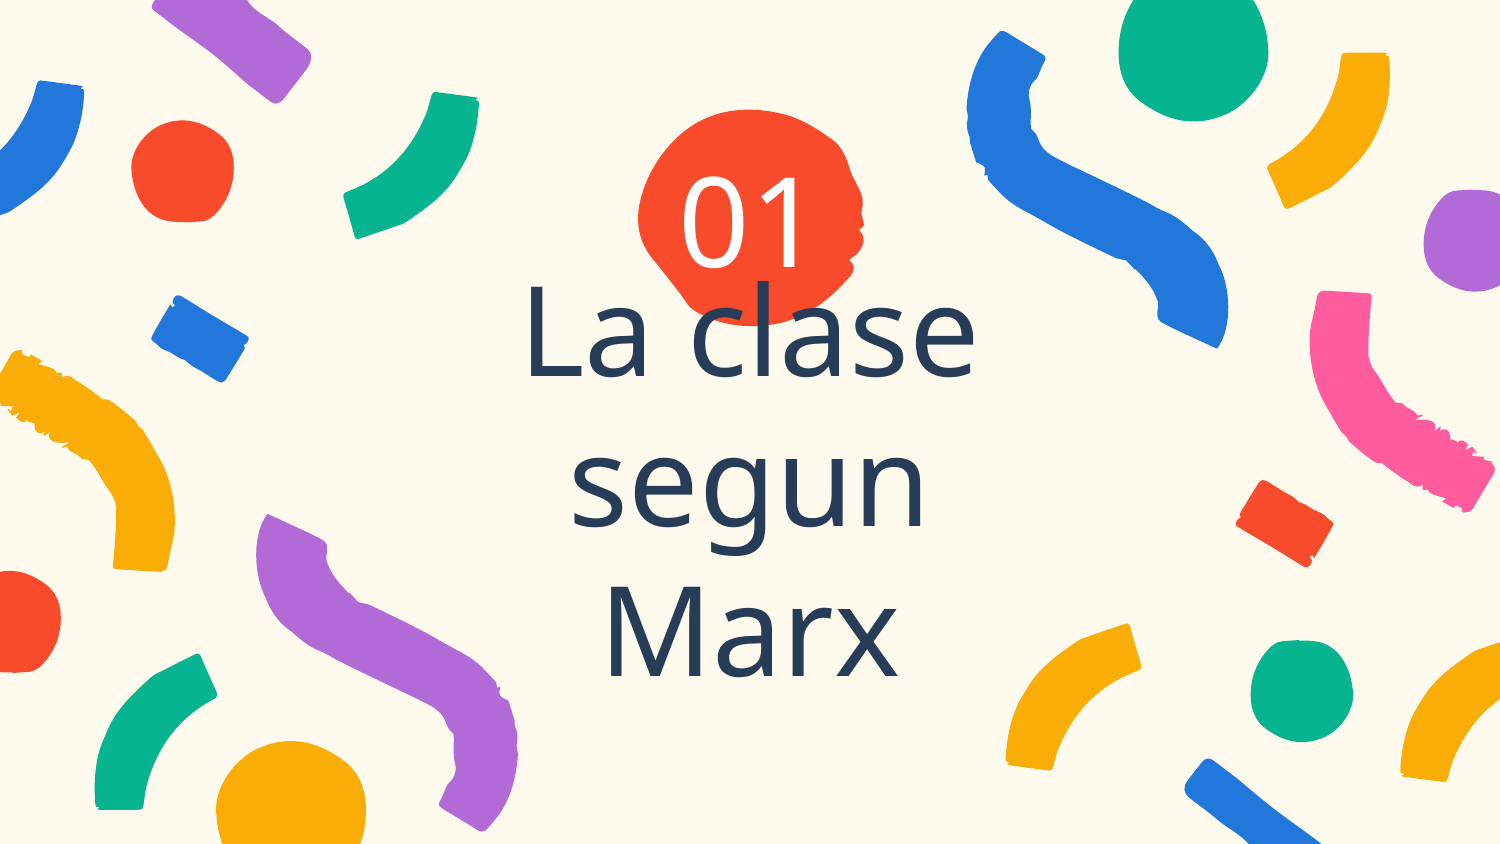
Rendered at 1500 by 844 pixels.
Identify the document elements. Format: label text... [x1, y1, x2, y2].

text_box [669, 280, 847, 327]
title La clase segun Marx [470, 406, 1030, 545]
text_box [852, 175, 864, 258]
text_box [661, 109, 845, 155]
text_box [638, 178, 648, 253]
title 01 [648, 155, 852, 280]
